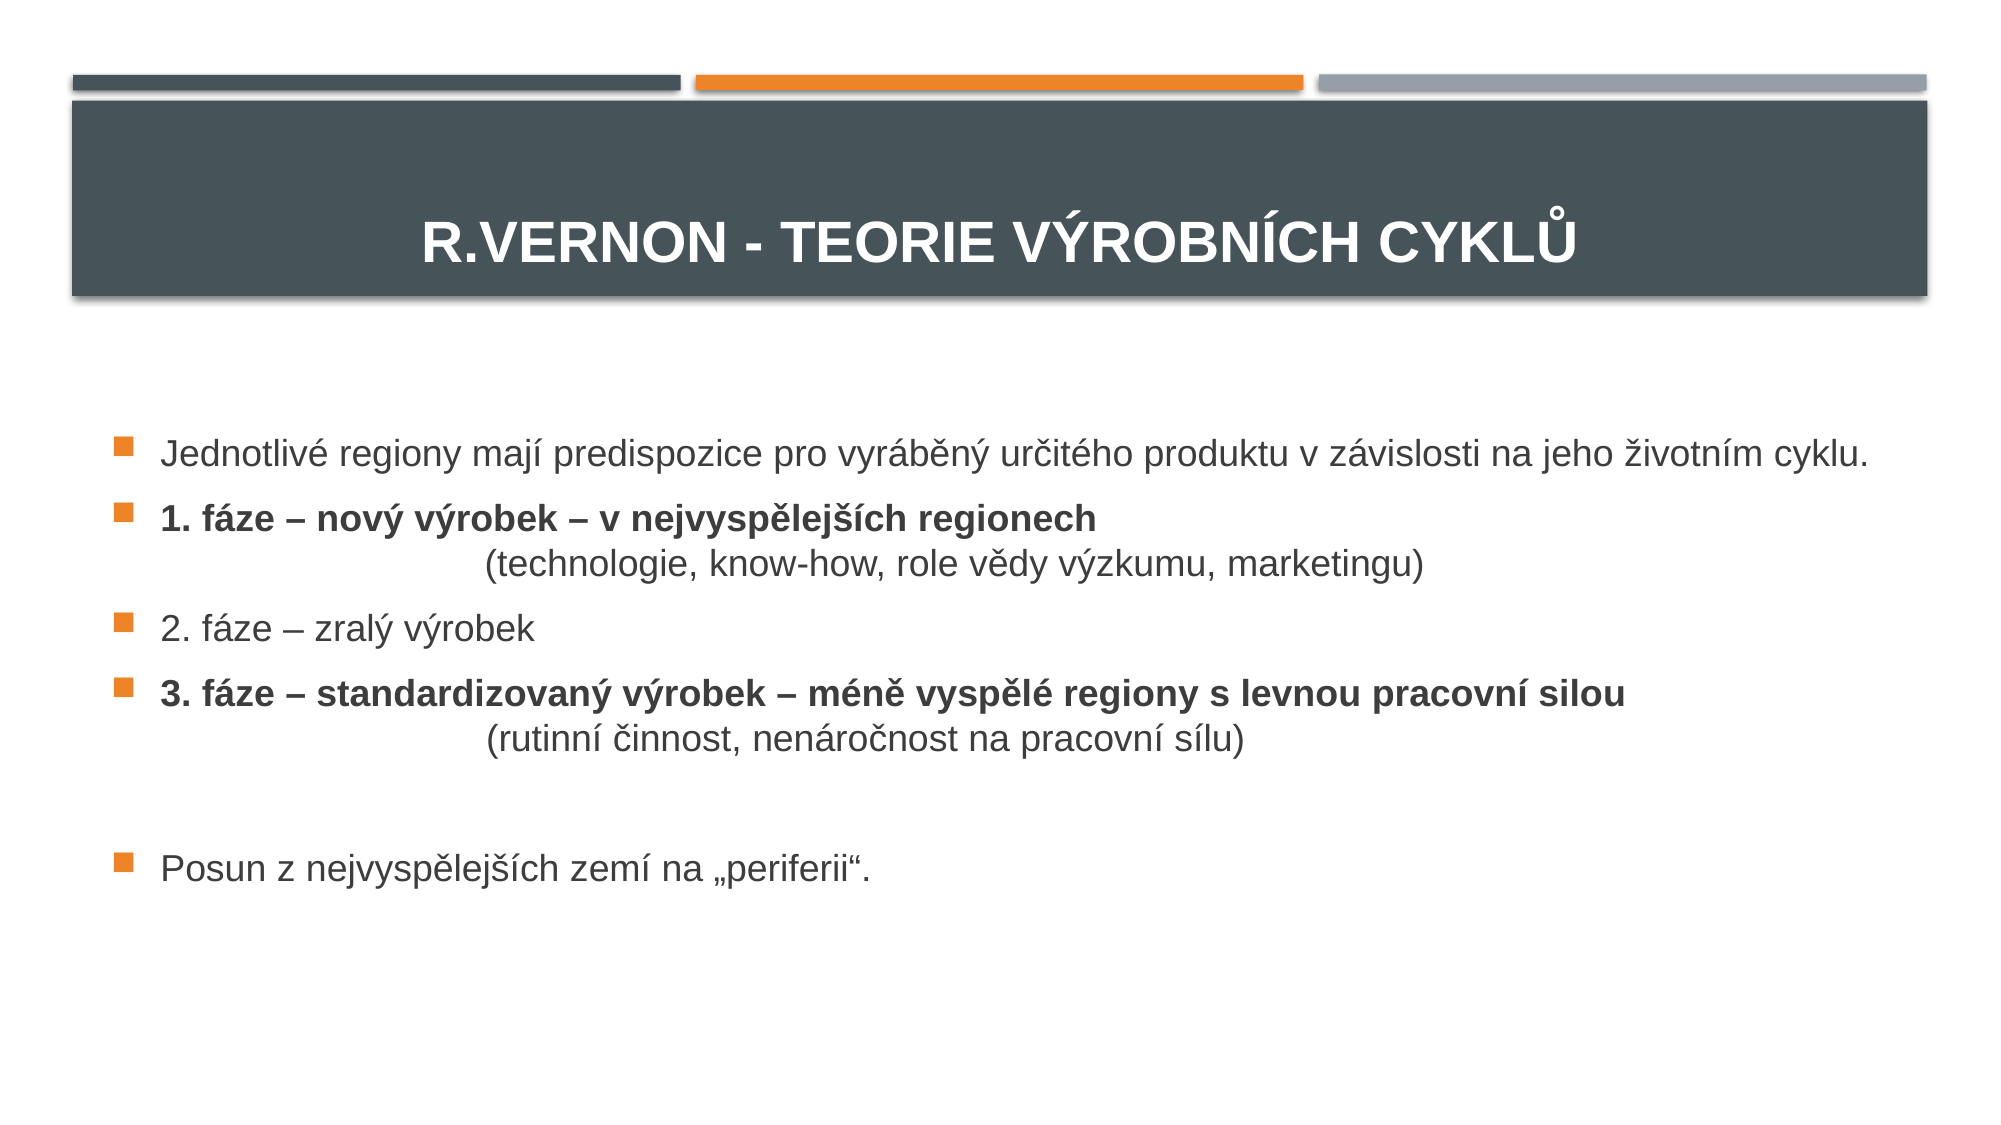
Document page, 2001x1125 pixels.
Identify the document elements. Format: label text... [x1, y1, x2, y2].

title R.VERNON - TEORIE VÝROBNÍCH CYKLŮ [95, 115, 1905, 282]
list Jednotlivé regiony mají predispozice pro vyráběný určitého produktu v závislosti na jeho životním cyklu. 1. fáze – nový výrobek – v nejvyspělejších regionech (technologie, know-how, role vědy výzkumu, marketingu) 2. fáze – zralý výrobek 3. fáze – standardizovaný výrobek – méně vyspělé regiony s levnou pracovní silou (rutinní činnost, nenáročnost na pracovní sílu) Posun z nejvyspělejších zemí na „periferii“. [95, 357, 1905, 962]
